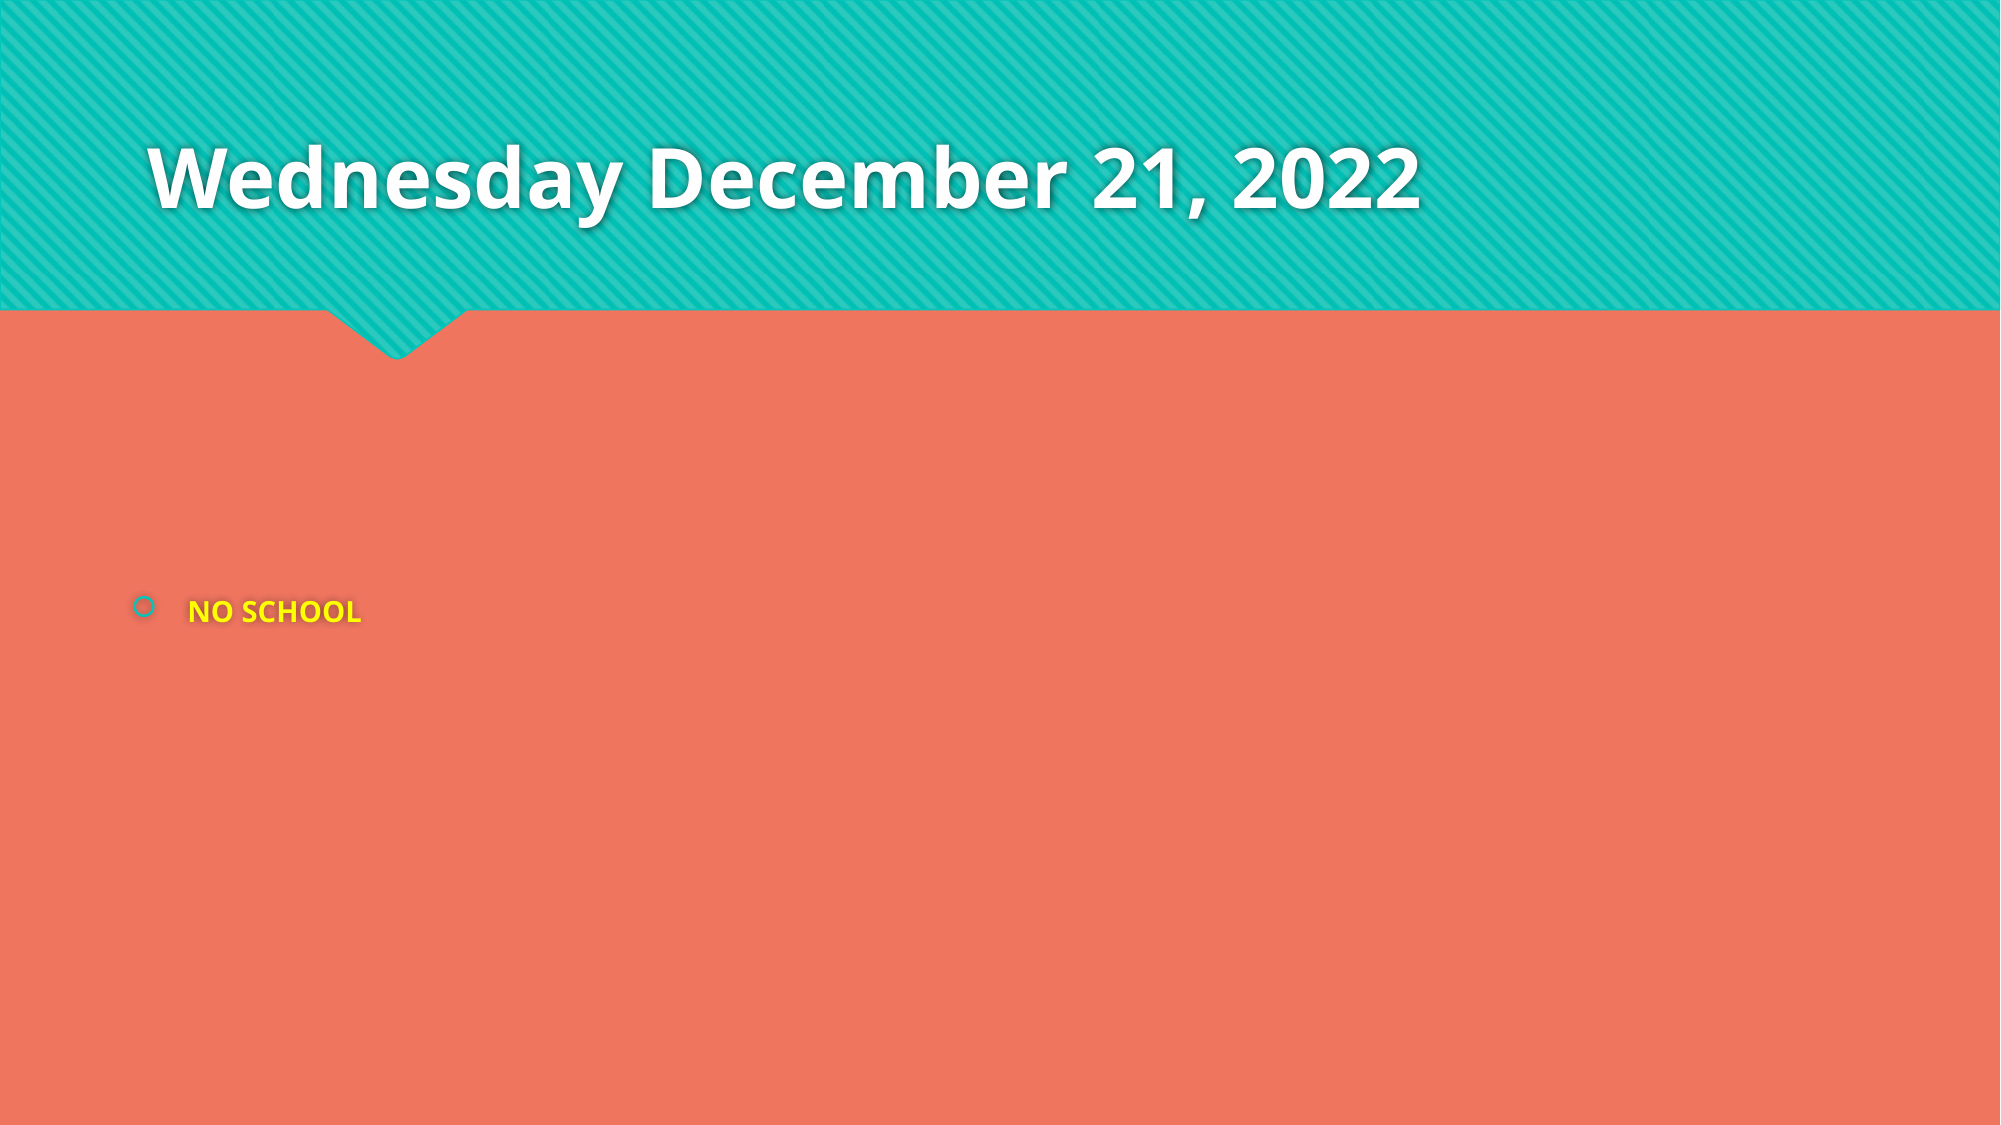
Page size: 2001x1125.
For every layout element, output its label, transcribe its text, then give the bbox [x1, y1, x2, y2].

title Wednesday December 21, 2022 [132, 73, 1868, 233]
text_box NO SCHOOL [93, 416, 1825, 953]
